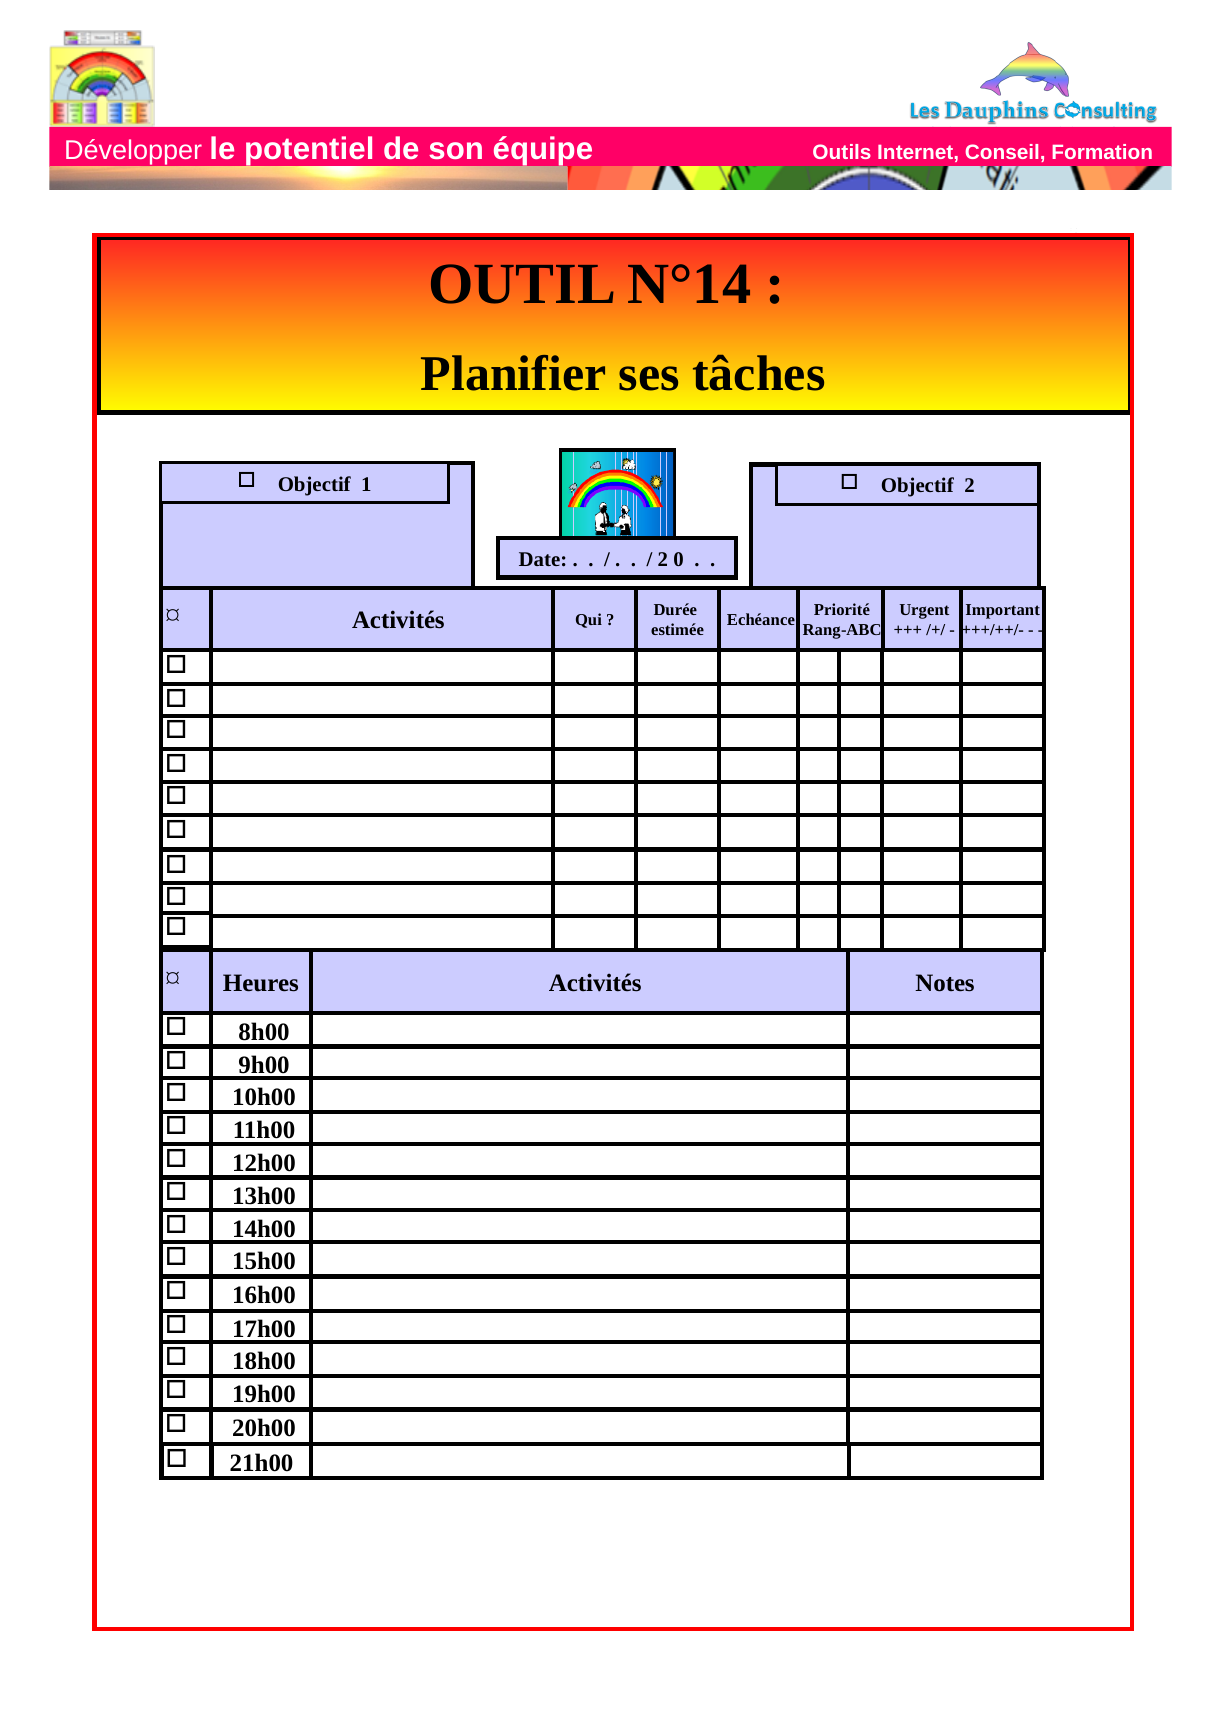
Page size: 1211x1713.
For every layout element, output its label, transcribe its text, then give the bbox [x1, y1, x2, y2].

text_box [311, 1276, 848, 1310]
text_box Urgent +++ /+/ - [882, 587, 960, 650]
picture [49, 166, 1172, 190]
text_box [160, 1111, 210, 1144]
text_box [960, 715, 1045, 749]
text_box [211, 650, 553, 684]
text_box [160, 1078, 210, 1111]
text_box [160, 850, 211, 882]
text_box [637, 815, 720, 850]
text_box [637, 916, 720, 951]
text_box [160, 781, 211, 815]
text_box [553, 715, 637, 749]
text_box [160, 1276, 210, 1310]
text_box [882, 684, 960, 715]
text_box [211, 749, 553, 781]
text_box [798, 815, 839, 850]
text_box [882, 850, 960, 882]
text_box [637, 749, 720, 781]
text_box [848, 1443, 1043, 1479]
text_box 10h00 [210, 1078, 311, 1111]
text_box [848, 1177, 1042, 1210]
text_box [311, 1046, 848, 1078]
text_box [637, 650, 720, 684]
text_box [637, 715, 720, 749]
text_box [848, 1144, 1042, 1177]
text_box [798, 684, 839, 715]
text_box [211, 715, 553, 749]
text_box [553, 684, 637, 715]
text_box [160, 916, 553, 951]
text_box [311, 1012, 848, 1046]
text_box [960, 650, 1045, 684]
text_box [848, 1409, 1042, 1443]
text_box [848, 1375, 1042, 1409]
text_box [637, 882, 720, 916]
text_box [848, 1342, 1042, 1375]
text_box [720, 749, 798, 781]
text_box [311, 1375, 848, 1409]
text_box [960, 916, 1045, 951]
text_box [160, 749, 211, 781]
text_box [160, 1177, 210, 1210]
text_box 14h00 [210, 1210, 311, 1242]
text_box [211, 815, 553, 850]
text_box 16h00 [210, 1276, 311, 1310]
text_box [553, 916, 637, 951]
text_box [720, 916, 798, 951]
text_box [848, 1012, 1042, 1046]
text_box [882, 882, 960, 916]
text_box [637, 684, 720, 715]
text_box [637, 850, 720, 882]
text_box [960, 749, 1045, 781]
text_box [960, 684, 1045, 715]
text_box [312, 1443, 848, 1479]
text_box [960, 781, 1045, 815]
text_box [839, 781, 882, 815]
text_box [311, 1078, 848, 1111]
text_box [960, 850, 1045, 882]
text_box [553, 850, 637, 882]
text_box [160, 1046, 210, 1078]
text_box Objectif 2 [776, 464, 1039, 505]
text_box 19h00 [210, 1375, 311, 1409]
text_box Objectif 1 [160, 462, 449, 503]
text_box Priorité Rang-ABC [798, 587, 882, 650]
text_box [160, 1210, 210, 1242]
text_box [311, 1409, 848, 1443]
text_box [882, 715, 960, 749]
text_box 21h00 [211, 1443, 312, 1479]
text_box [311, 1144, 848, 1177]
text_box Date: . . / . . / 2 0 . . [498, 537, 736, 578]
text_box [720, 850, 798, 882]
text_box [839, 882, 882, 916]
text_box [311, 1111, 848, 1144]
text_box [160, 462, 474, 587]
text_box 11h00 [210, 1111, 311, 1144]
text_box [311, 1310, 848, 1342]
text_box 9h00 [210, 1046, 311, 1078]
text_box [160, 912, 211, 948]
text_box Heures [210, 951, 311, 1012]
text_box 13h00 [210, 1177, 311, 1210]
text_box [311, 1177, 848, 1210]
text_box [798, 916, 839, 951]
text_box [720, 781, 798, 815]
text_box [751, 464, 1039, 587]
text_box [160, 1375, 210, 1409]
text_box Activités [311, 951, 848, 1012]
text_box [798, 650, 839, 684]
text_box [160, 1409, 210, 1444]
text_box [882, 650, 960, 684]
text_box [160, 882, 211, 912]
text_box [720, 715, 798, 749]
text_box [160, 815, 211, 850]
text_box [848, 1111, 1042, 1144]
text_box [848, 1078, 1042, 1111]
text_box 18h00 [210, 1342, 311, 1375]
text_box [960, 882, 1045, 916]
text_box [637, 781, 720, 815]
text_box [798, 749, 839, 781]
text_box [720, 882, 798, 916]
text_box 20h00 [210, 1409, 311, 1443]
text_box [798, 715, 839, 749]
text_box [553, 882, 637, 916]
text_box [720, 684, 798, 715]
text_box [848, 1242, 1042, 1276]
text_box [211, 882, 553, 916]
text_box [798, 850, 839, 882]
text_box Qui ? [553, 587, 637, 650]
text_box [960, 815, 1045, 850]
text_box [311, 1242, 848, 1276]
text_box [839, 815, 882, 850]
text_box [160, 1310, 210, 1342]
text_box [839, 684, 882, 715]
text_box [160, 1144, 210, 1177]
text_box [720, 650, 798, 684]
text_box [160, 715, 211, 749]
text_box [882, 815, 960, 850]
text_box [882, 749, 960, 781]
text_box [848, 1210, 1042, 1242]
text_box [848, 1276, 1042, 1310]
text_box Activités [211, 587, 553, 650]
text_box [553, 815, 637, 850]
text_box [848, 1310, 1042, 1342]
text_box 17h00 [210, 1310, 311, 1342]
text_box [553, 781, 637, 815]
text_box [161, 1443, 211, 1479]
text_box [311, 1342, 848, 1375]
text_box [560, 449, 674, 542]
text_box [211, 850, 553, 882]
text_box [160, 587, 211, 650]
text_box Important +++/++/- - - [960, 587, 1045, 650]
text_box Echéance [720, 587, 798, 650]
text_box Durée estimée [637, 587, 720, 650]
text_box [160, 1342, 210, 1375]
text_box 12h00 [210, 1144, 311, 1177]
text_box Notes [848, 951, 1042, 1012]
text_box [94, 234, 1133, 1630]
text_box [839, 715, 882, 749]
text_box [839, 650, 882, 684]
text_box [798, 882, 839, 916]
text_box [839, 916, 882, 951]
text_box [839, 850, 882, 882]
text_box [839, 749, 882, 781]
text_box [211, 781, 553, 815]
text_box [160, 1012, 210, 1046]
text_box 15h00 [210, 1242, 311, 1276]
text_box [798, 781, 839, 815]
picture [893, 34, 1172, 126]
text_box [160, 951, 210, 1012]
text_box [848, 1046, 1042, 1078]
text_box [211, 684, 553, 715]
text_box [160, 1242, 210, 1276]
text_box [720, 815, 798, 850]
text_box [882, 916, 960, 951]
text_box [160, 650, 211, 684]
text_box [553, 650, 637, 684]
text_box 8h00 [210, 1012, 311, 1046]
text_box [311, 1210, 848, 1242]
text_box [882, 781, 960, 815]
text_box [160, 684, 211, 715]
text_box [553, 749, 637, 781]
picture [49, 29, 155, 126]
